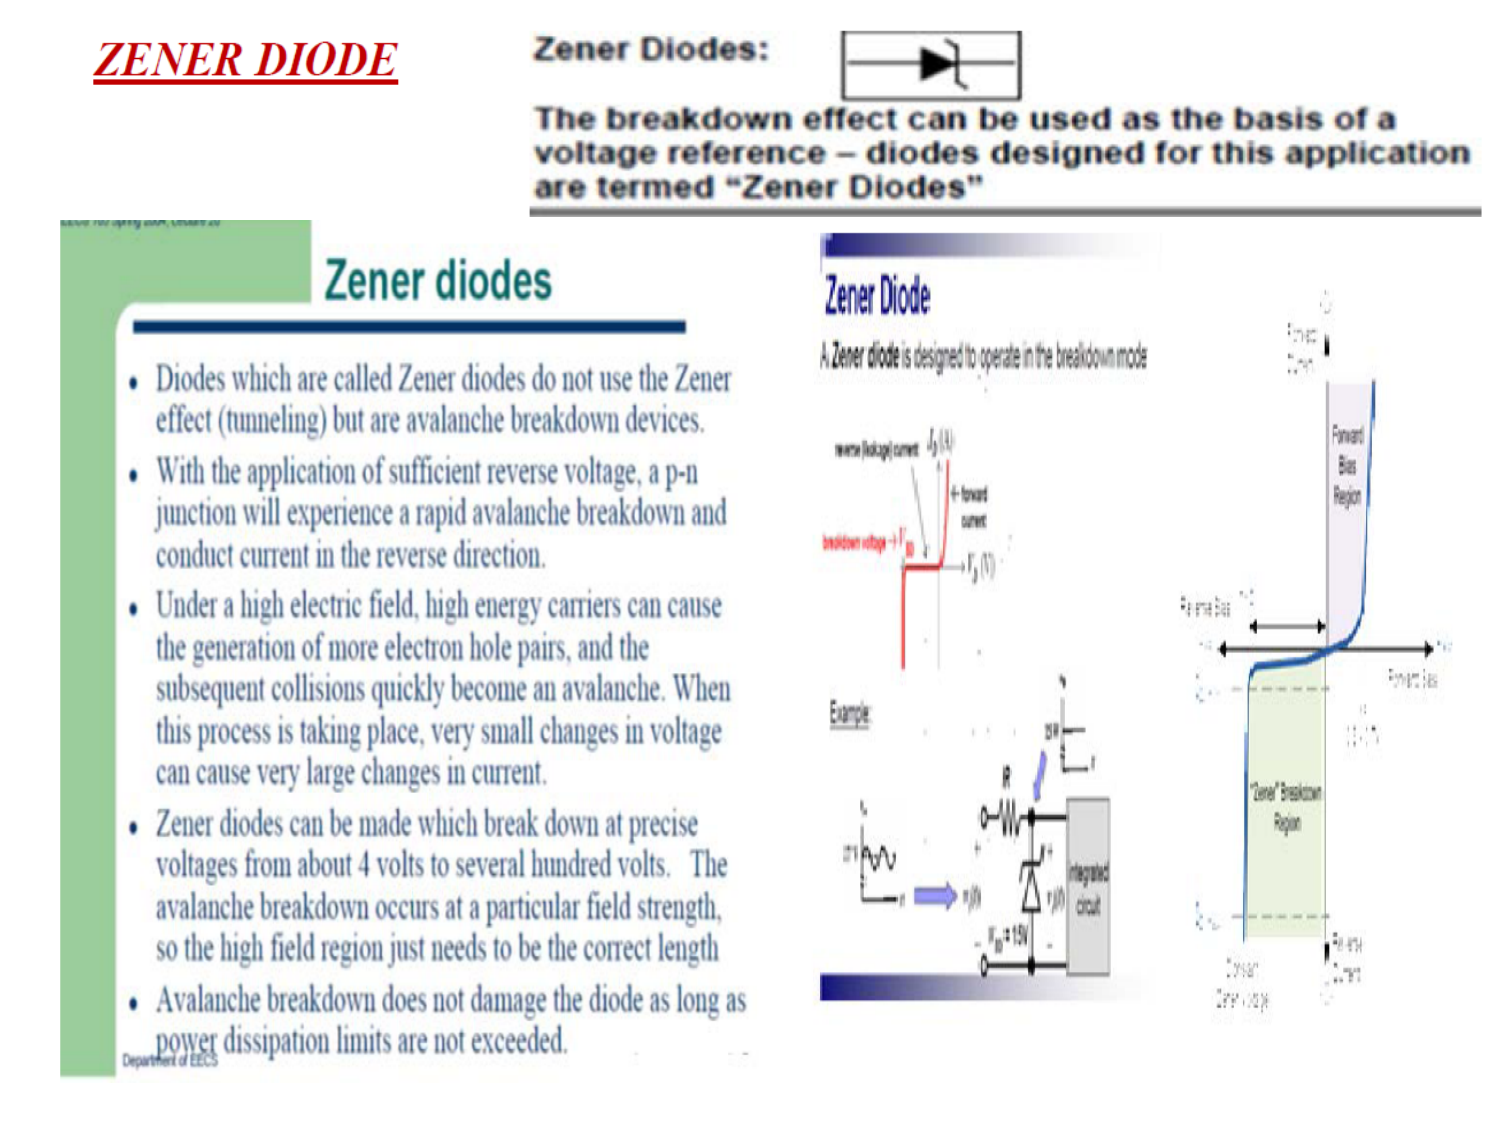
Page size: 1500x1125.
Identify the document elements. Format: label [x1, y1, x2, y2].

picture [73, 27, 1498, 218]
picture [58, 220, 1465, 1083]
